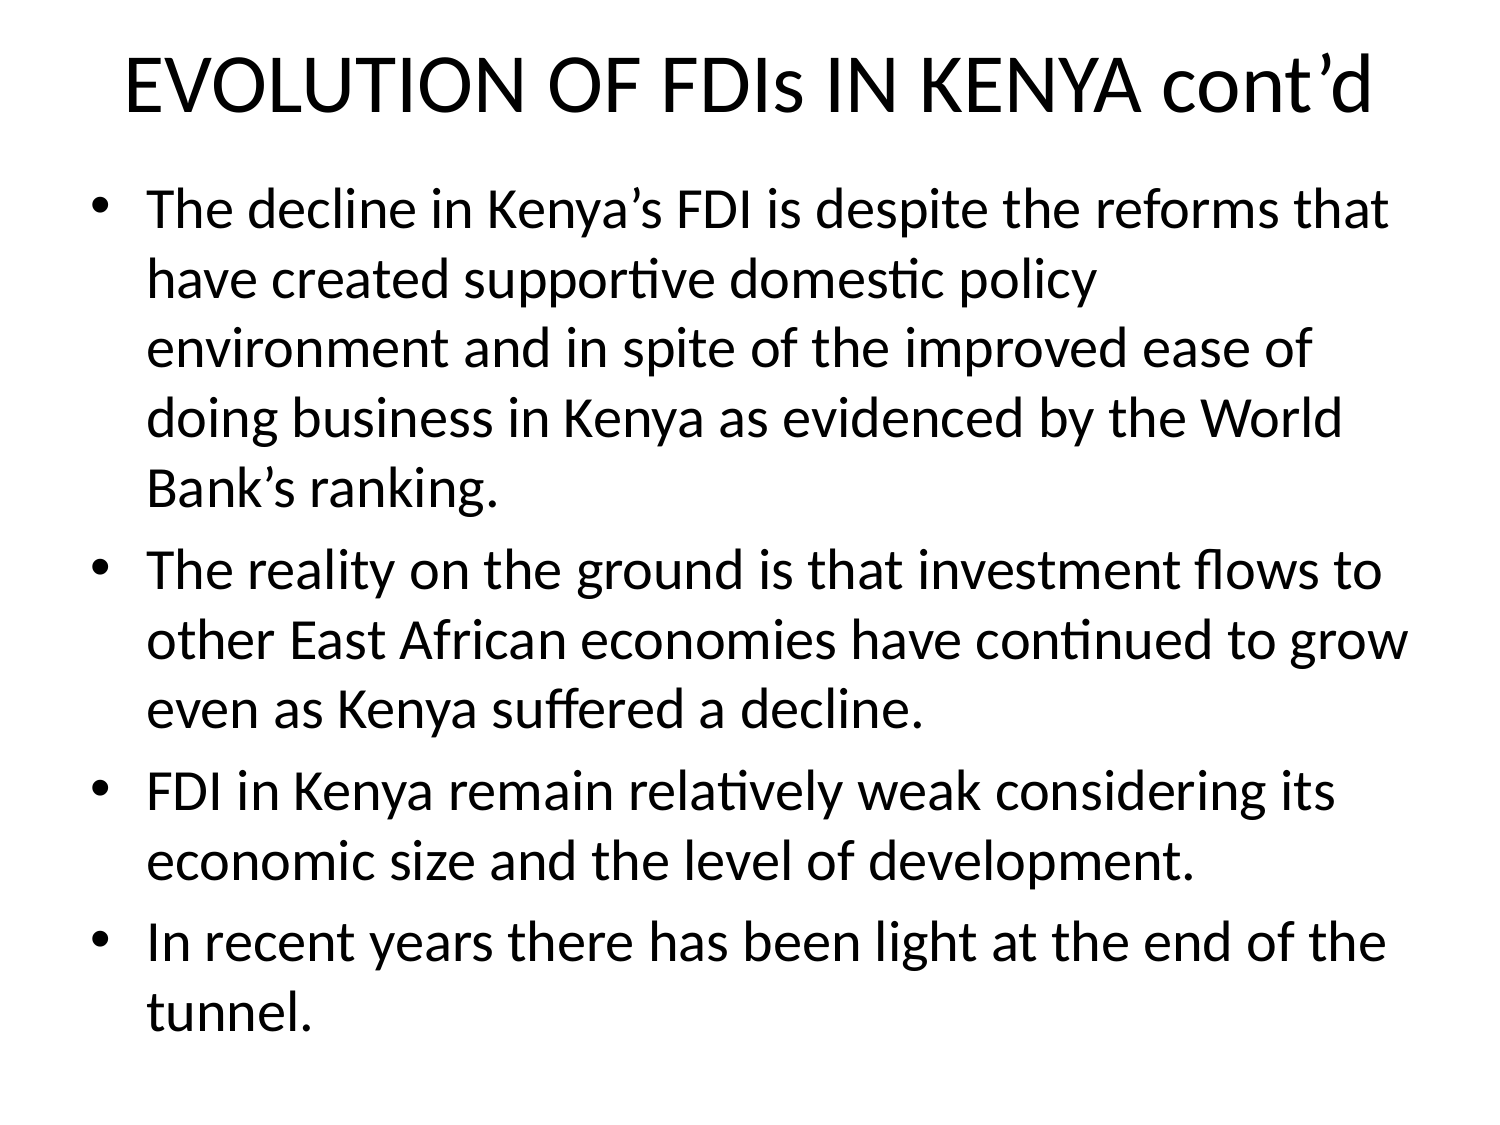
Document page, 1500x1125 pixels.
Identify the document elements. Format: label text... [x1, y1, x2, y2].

list The decline in Kenya’s FDI is despite the reforms that have created supportive domestic policy environment and in spite of the improved ease of doing business in Kenya as evidenced by the World Bank’s ranking. The reality on the ground is that investment flows to other East African economies have continued to grow even as Kenya suffered a decline. FDI in Kenya remain relatively weak considering its economic size and the level of development. In recent years there has been light at the end of the tunnel. [75, 162, 1425, 1088]
title EVOLUTION OF FDIs IN KENYA cont’d [75, 20, 1425, 138]
